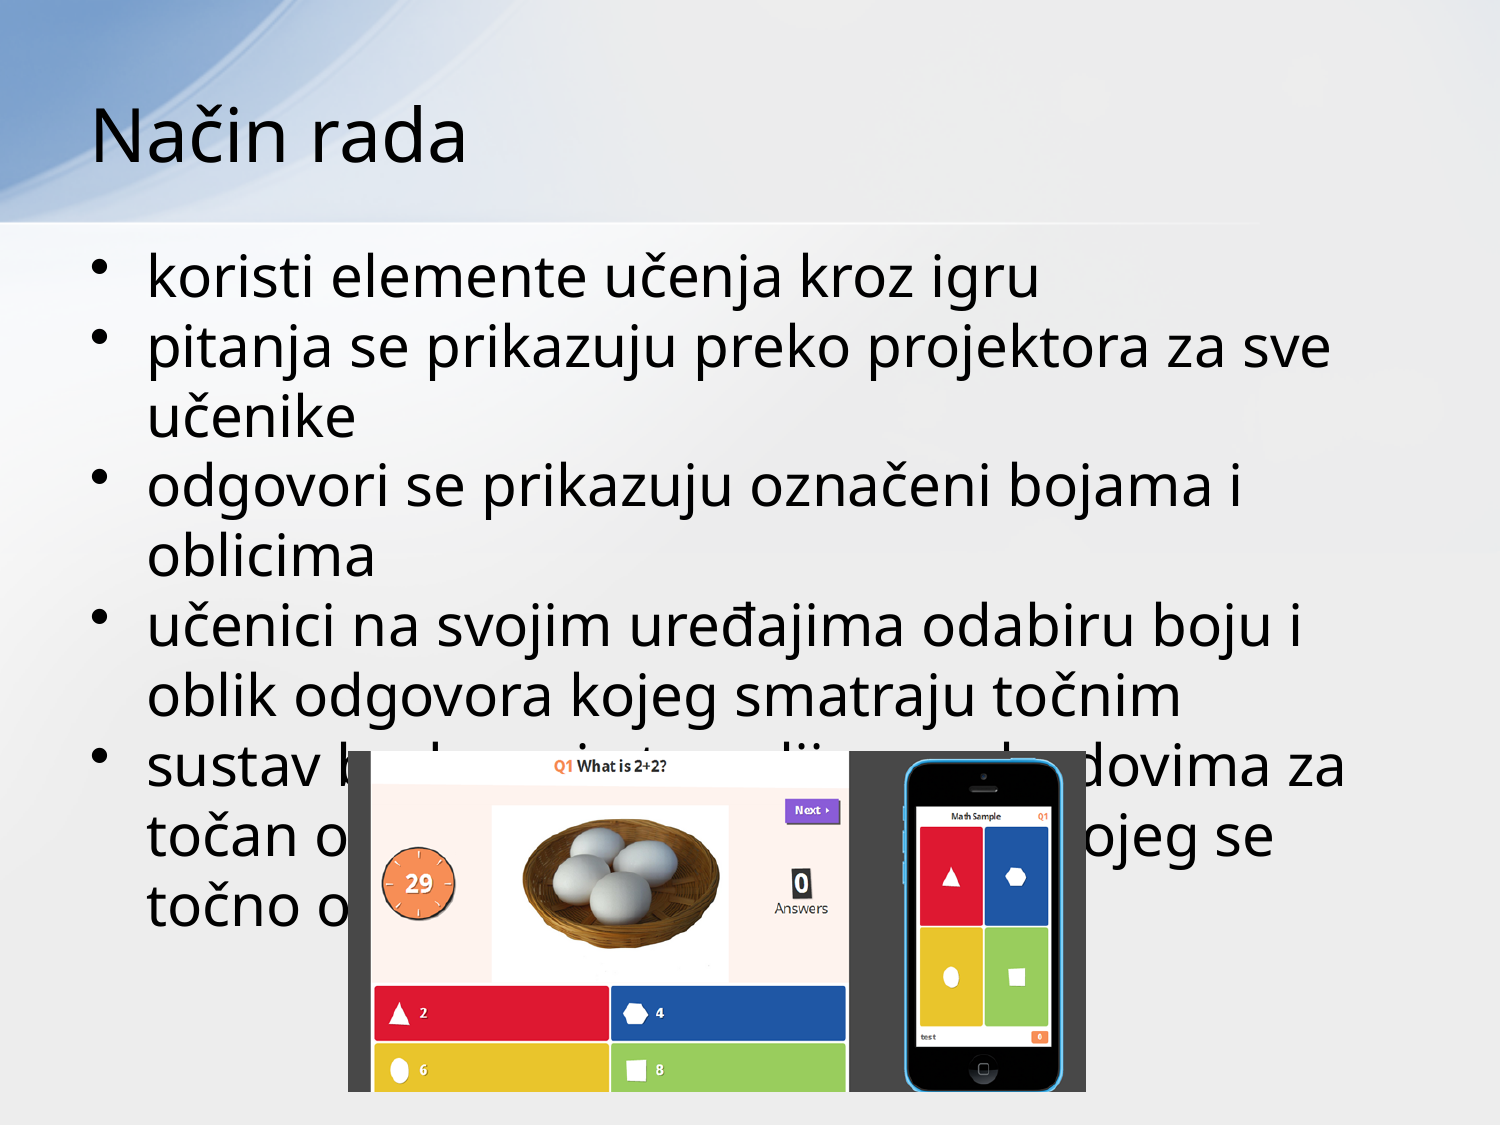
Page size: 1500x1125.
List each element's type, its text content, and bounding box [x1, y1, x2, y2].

list koristi elemente učenja kroz igru pitanja se prikazuju preko projektora za sve učenike odgovori se prikazuju označeni bojama i oblicima učenici na svojim uređajima odabiru boju i oblik odgovora kojeg smatraju točnim sustav bodovanja temelji se na bodovima za točan odgovor i vremenu unutar kojeg se točno odgovori [75, 231, 1425, 1047]
picture [0, 0, 1500, 1125]
title Način rada [75, 58, 1425, 185]
